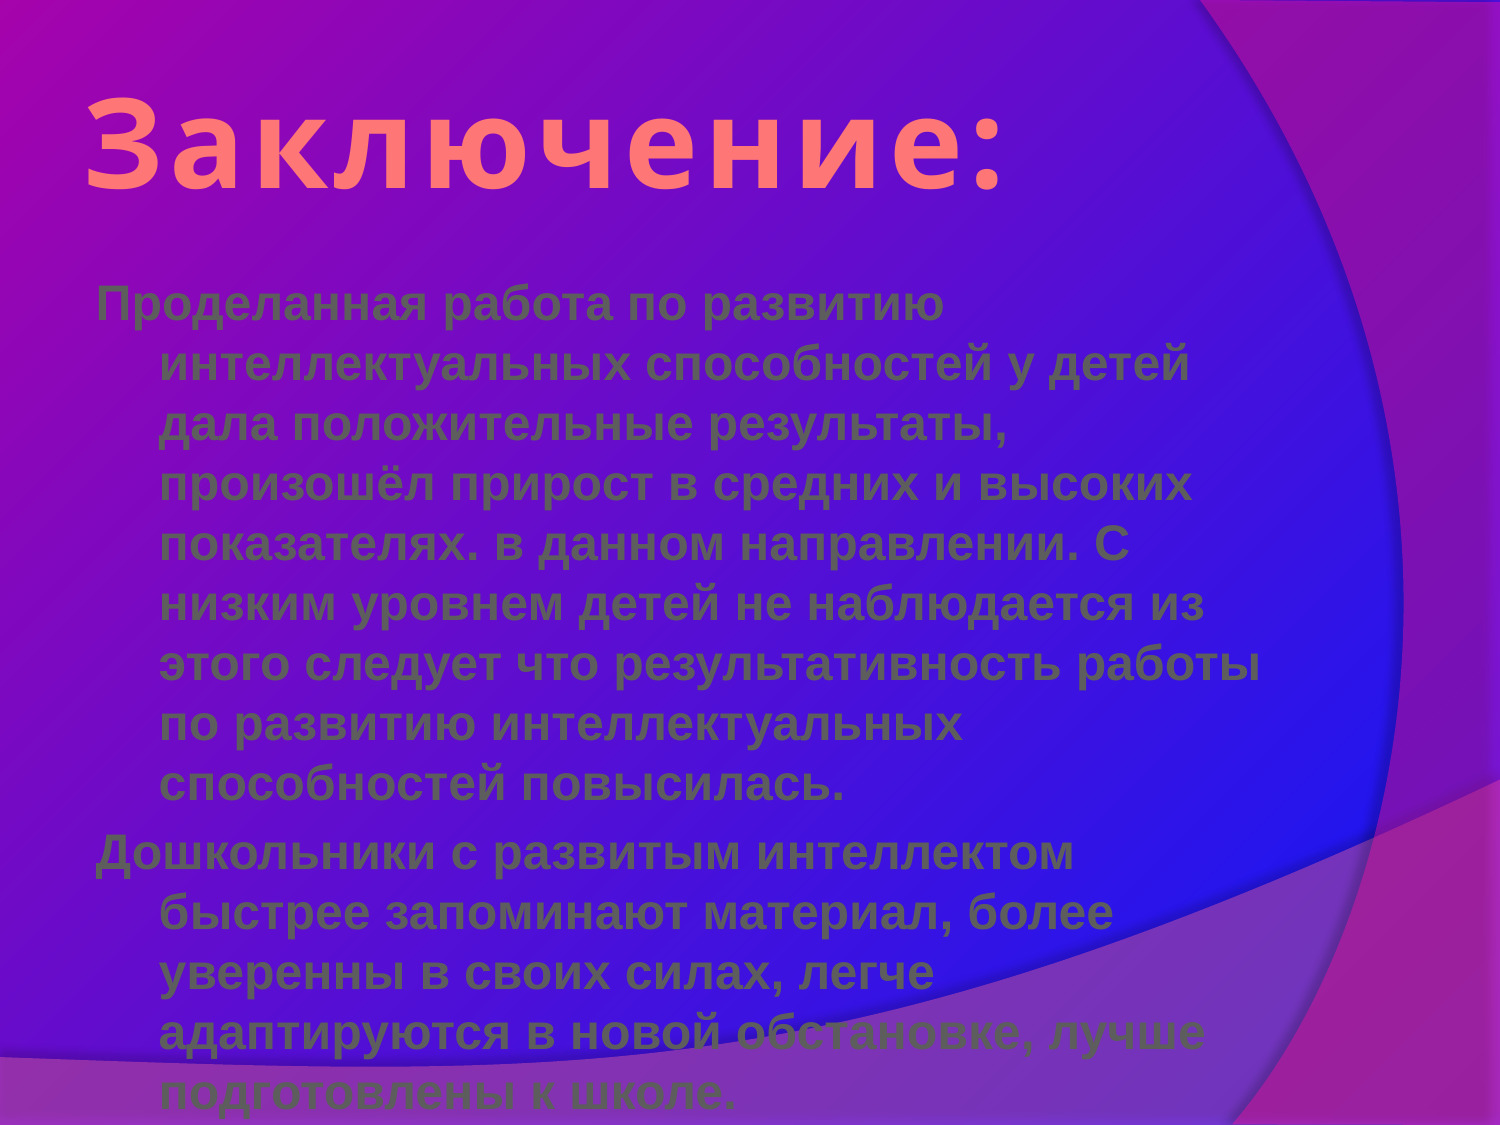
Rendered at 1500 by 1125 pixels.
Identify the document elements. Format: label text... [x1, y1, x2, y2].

list Проделанная работа по развитию интеллектуальных способностей у детей дала положительные результаты, произошёл прирост в средних и высоких показателях. в данном направлении. С низким уровнем детей не наблюдается из этого следует что результативность работы по развитию интеллектуальных способностей повысилась. Дошкольники с развитым интеллектом быстрее запоминают материал, более уверенны в своих силах, легче адаптируются в новой обстановке, лучше подготовлены к школе. [75, 262, 1300, 1005]
title Заключение: [75, 45, 1300, 233]
